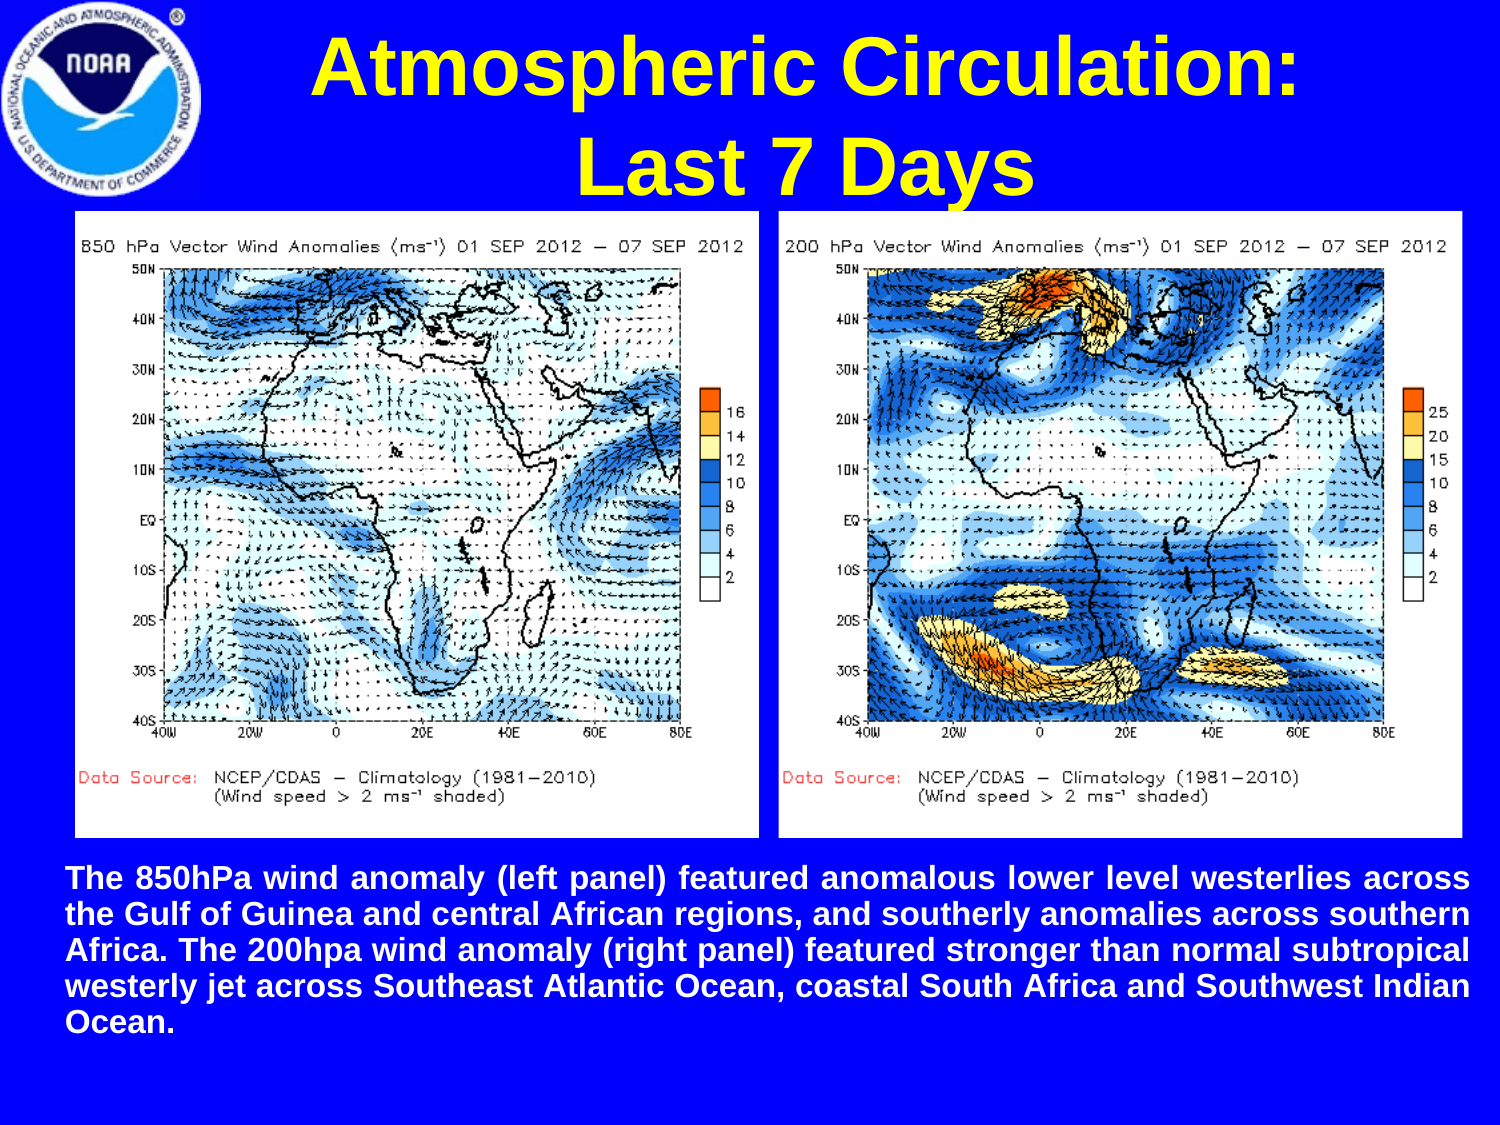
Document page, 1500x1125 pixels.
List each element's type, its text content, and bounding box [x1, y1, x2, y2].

picture [74, 211, 759, 838]
picture [778, 211, 1463, 838]
text_box The 850hPa wind anomaly (left panel) featured anomalous lower level westerlies across the Gulf of Guinea and central African regions, and southerly anomalies across southern Africa. The 200hpa wind anomaly (right panel) featured stronger than normal subtropical westerly jet across Southeast Atlantic Ocean, coastal South Africa and Southwest Indian Ocean. [50, 853, 1488, 1048]
picture [0, 0, 200, 200]
title Atmospheric Circulation: Last 7 Days [174, 37, 1438, 188]
